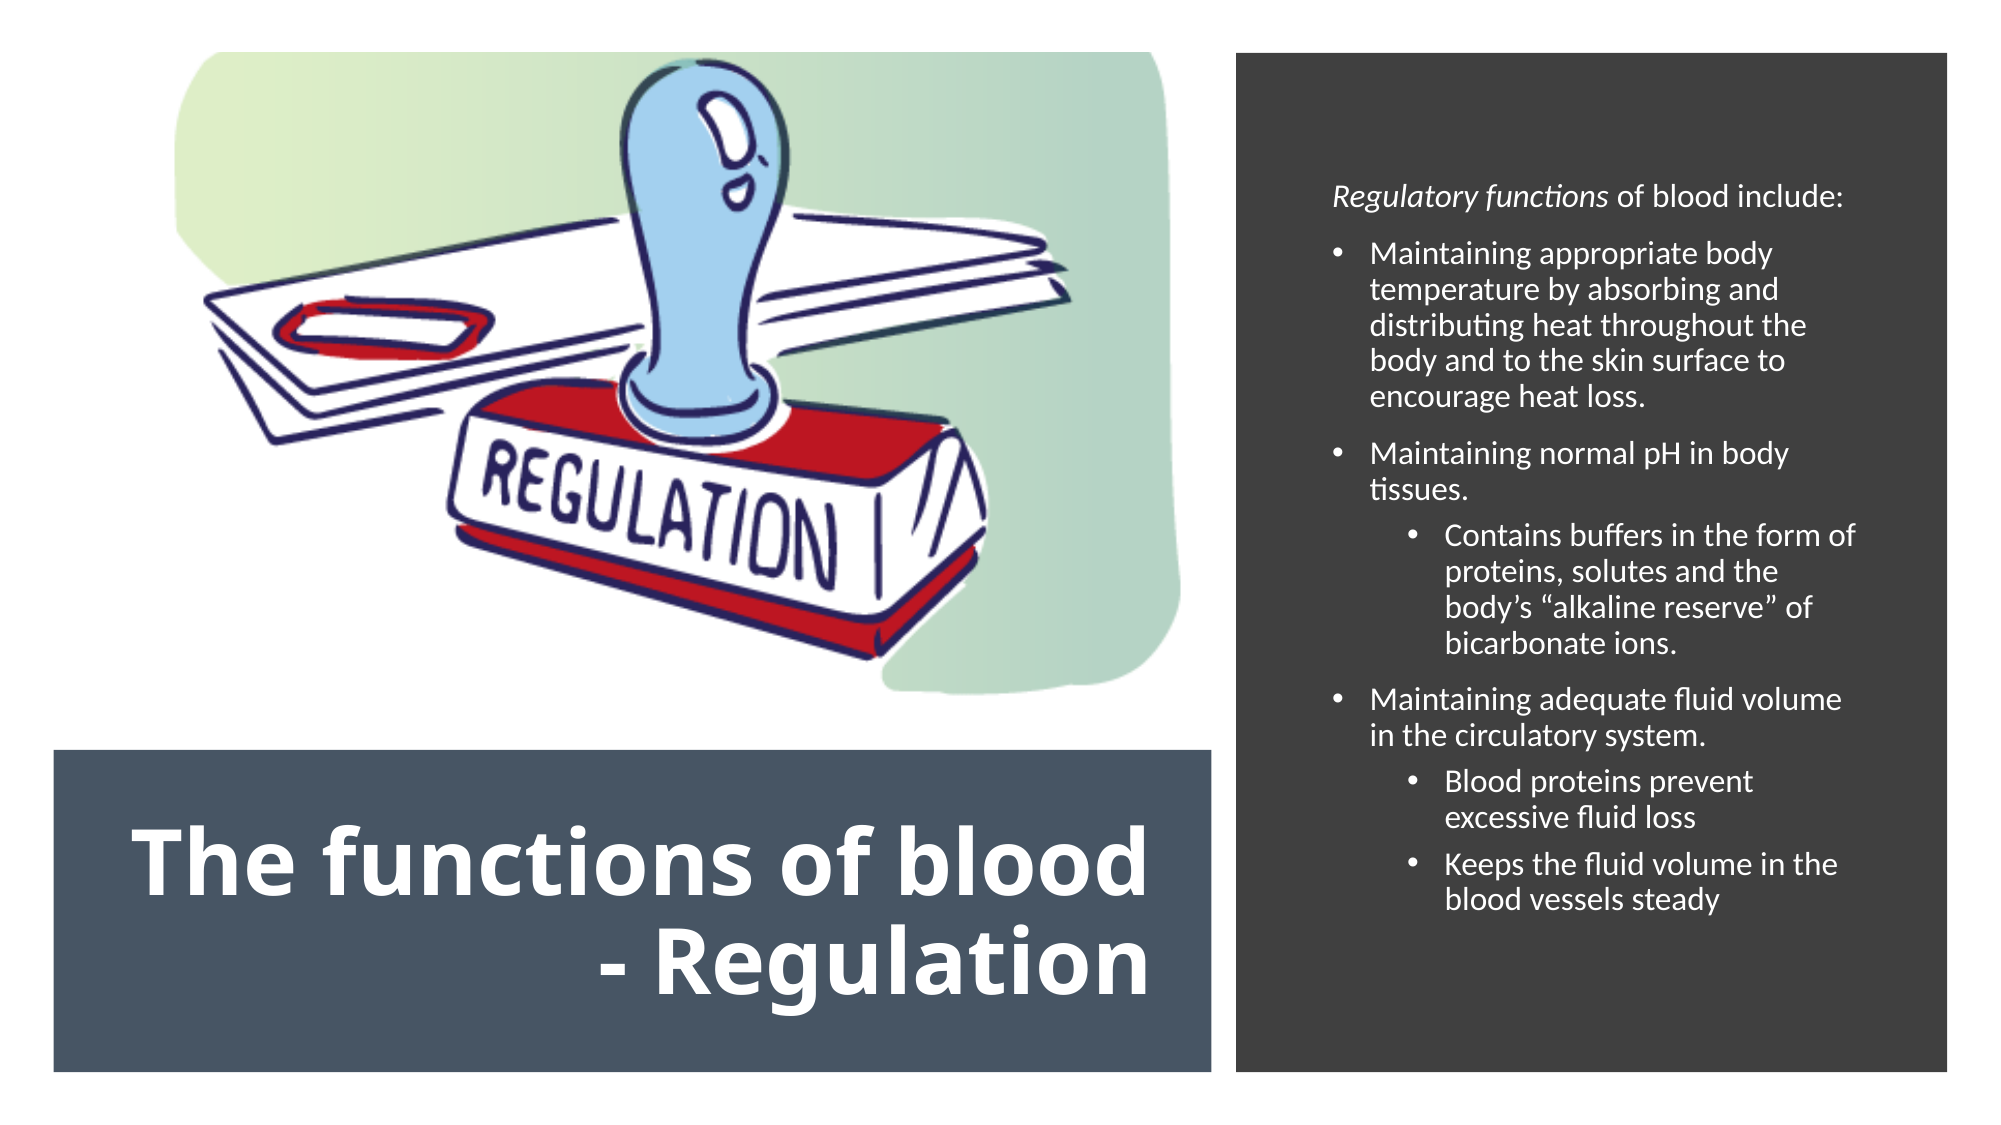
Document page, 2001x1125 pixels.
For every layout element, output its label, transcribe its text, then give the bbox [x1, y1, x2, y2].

list Regulatory functions of blood include: Maintaining appropriate body temperature by absorbing and distributing heat throughout the body and to the skin surface to encourage heat loss. Maintaining normal pH in body tissues. Contains buffers in the form of proteins, solutes and the body’s “alkaline reserve” of bicarbonate ions. Maintaining adequate fluid volume in the circulatory system. Blood proteins prevent excessive fluid loss Keeps the fluid volume in the blood vessels steady [1317, 150, 1879, 947]
picture [53, 52, 1212, 727]
text_box [1235, 52, 1948, 1073]
title The functions of blood - Regulation [85, 782, 1168, 1049]
text_box [53, 749, 1212, 1073]
